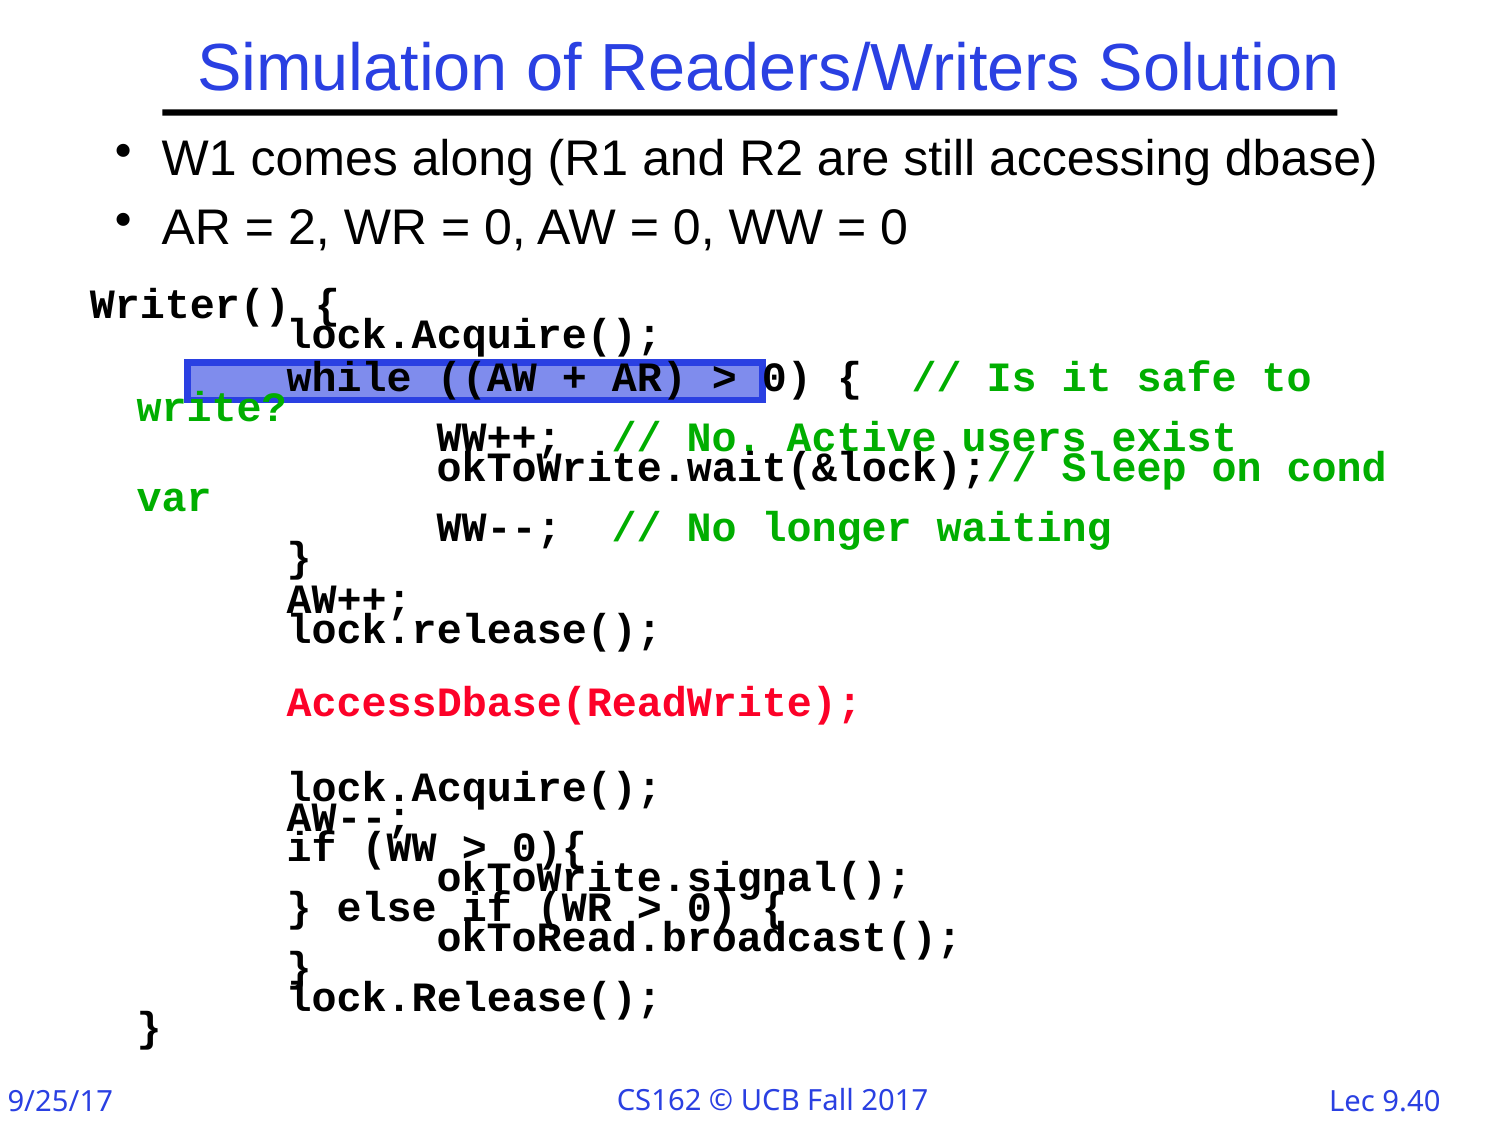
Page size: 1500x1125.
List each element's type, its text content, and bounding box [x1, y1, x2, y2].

text_box Writer() { lock.Acquire(); while ((AW + AR) > 0) { // Is it safe to write? WW++; // No. Active users exist okToWrite.wait(&lock);// Sleep on cond var WW--; // No longer waiting } AW++; lock.release(); AccessDbase(ReadWrite); lock.Acquire(); AW--; if (WW > 0){ okToWrite.signal(); } else if (WR > 0) { okToRead.broadcast(); } lock.Release(); } [74, 287, 1488, 1050]
title Simulation of Readers/Writers Solution [87, 24, 1450, 113]
list W1 comes along (R1 and R2 are still accessing dbase) AR = 2, WR = 0, AW = 0, WW = 0 [99, 125, 1400, 287]
